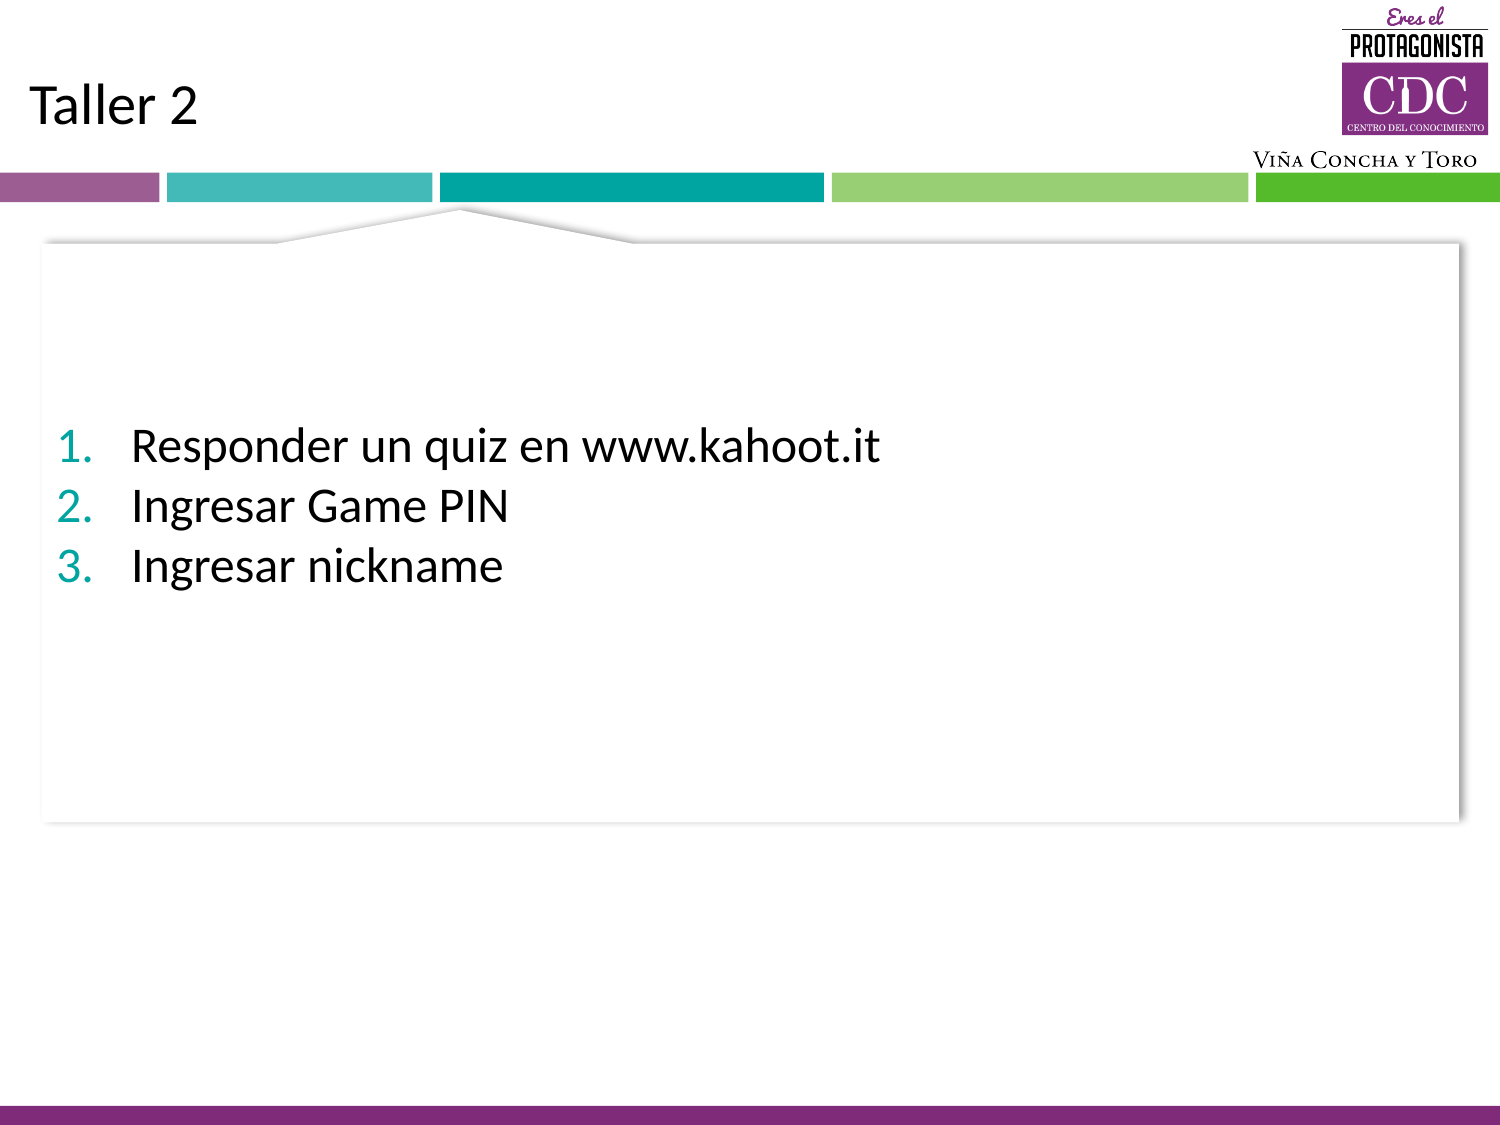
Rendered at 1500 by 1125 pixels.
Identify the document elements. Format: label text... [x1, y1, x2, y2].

picture [1234, 0, 1495, 197]
title Taller 2 [14, 7, 1152, 195]
text_box Responder un quiz en www.kahoot.it Ingresar Game PIN Ingresar nickname [39, 207, 1461, 825]
